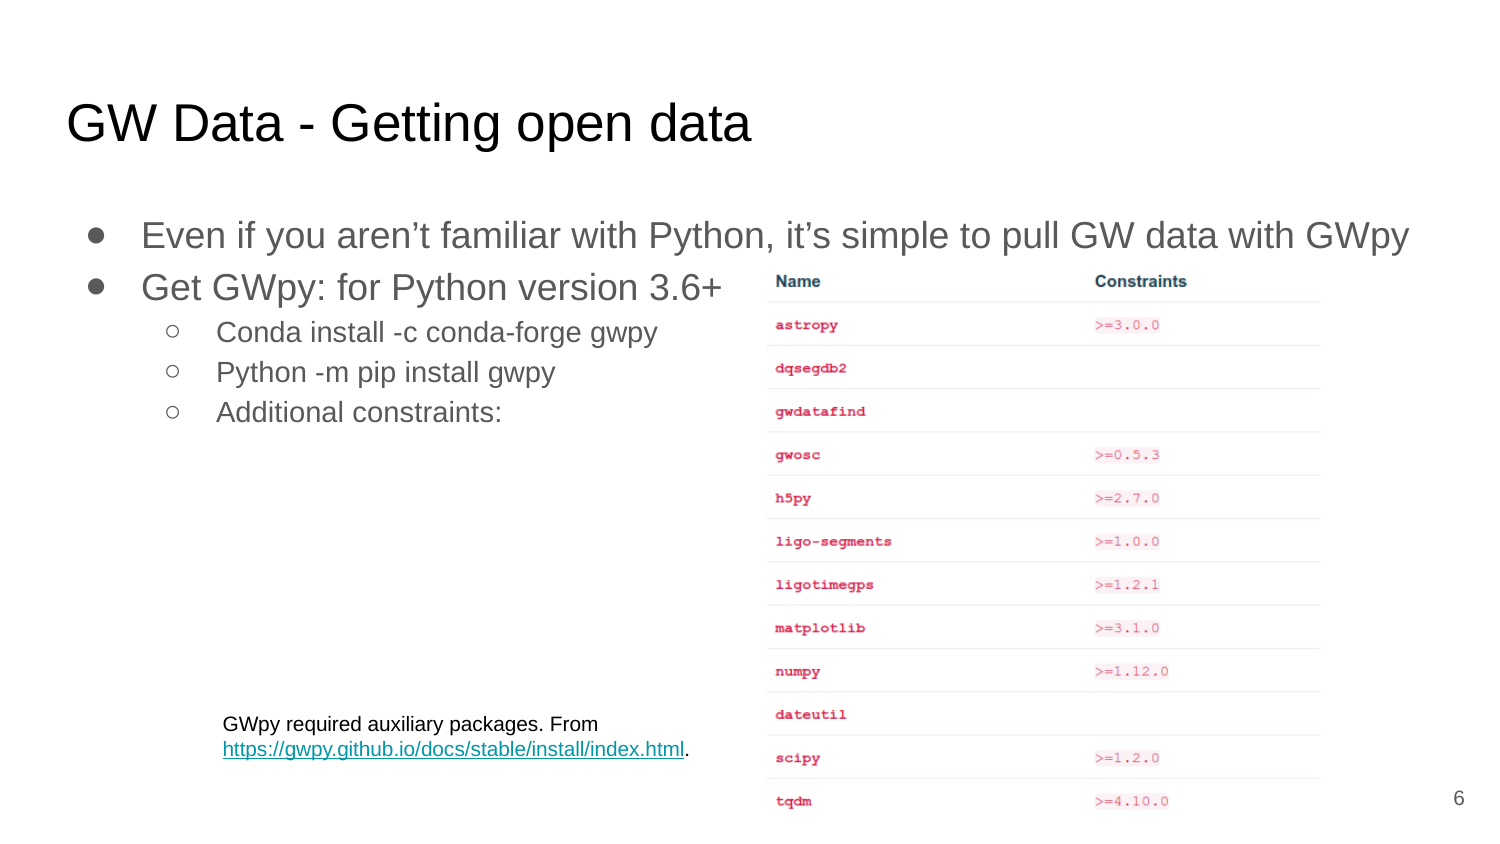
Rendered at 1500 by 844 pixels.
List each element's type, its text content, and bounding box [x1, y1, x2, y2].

title GW Data - Getting open data [51, 72, 1449, 167]
picture [749, 256, 1321, 830]
text_box GWpy required auxiliary packages. From https://gwpy.github.io/docs/stable/install/index.html. [207, 695, 720, 776]
slide_number ‹#› [1389, 764, 1480, 830]
list Even if you aren’t familiar with Python, it’s simple to pull GW data with GWpy Get GWpy: for Python version 3.6+ Conda install -c conda-forge gwpy Python -m pip install gwpy Additional constraints: [51, 189, 1449, 750]
